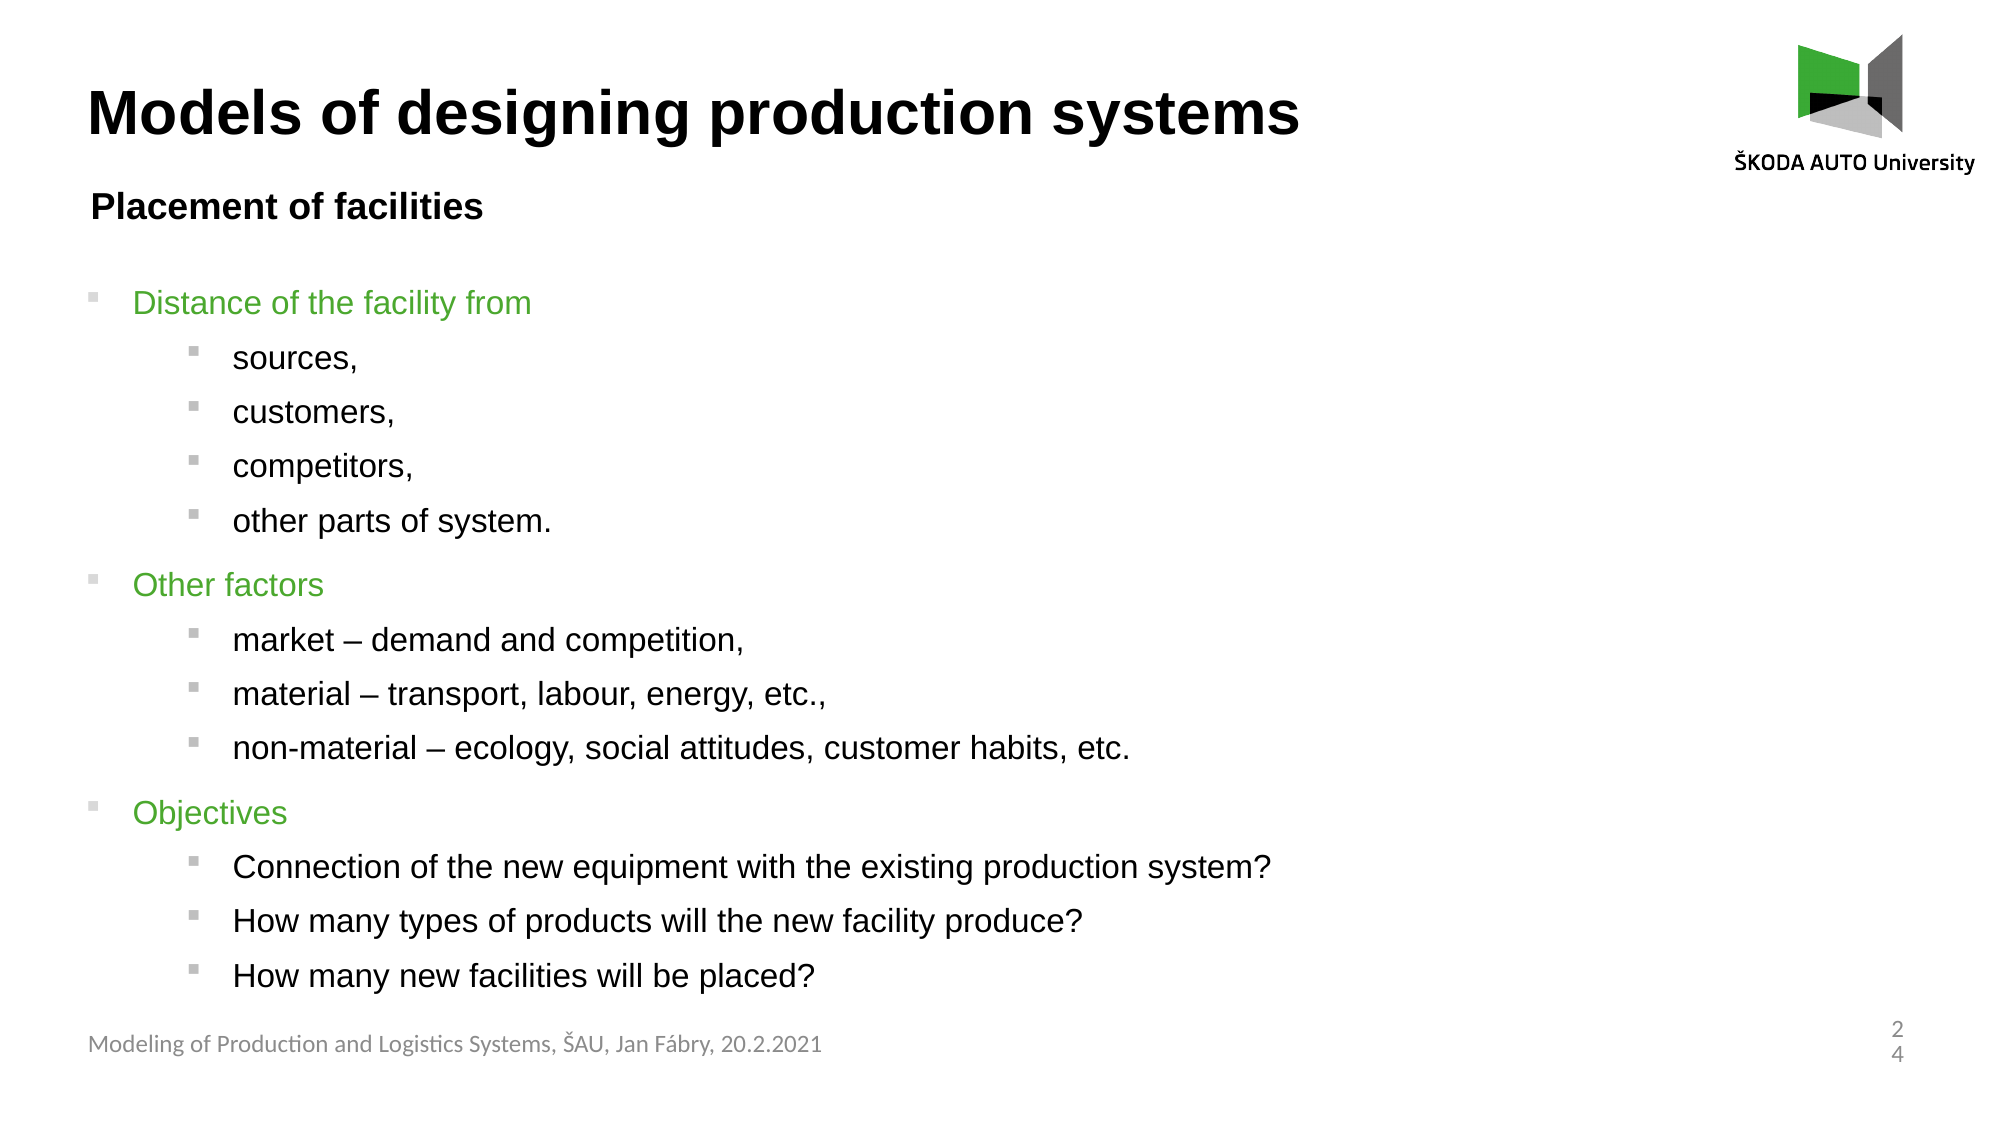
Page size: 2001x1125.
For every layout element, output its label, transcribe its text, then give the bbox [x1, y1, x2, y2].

list Models of designing production systems [72, 72, 1593, 158]
picture [1735, 34, 1975, 175]
footer Modeling of Production and Logistics Systems, ŠAU, Jan Fábry, 20.2.2021 [72, 1012, 1148, 1073]
list Distance of the facility from sources, customers, competitors, other parts of system. Other factors market – demand and competition, material – transport, labour, energy, etc., non-material – ecology, social attitudes, customer habits, etc. Objectives Connection of the new equipment with the existing production system? How many types of products will the new facility produce? How many new facilities will be placed? [70, 270, 1928, 1039]
list Placement of facilities [75, 174, 1592, 236]
slide_number 24 [1876, 1003, 1929, 1053]
